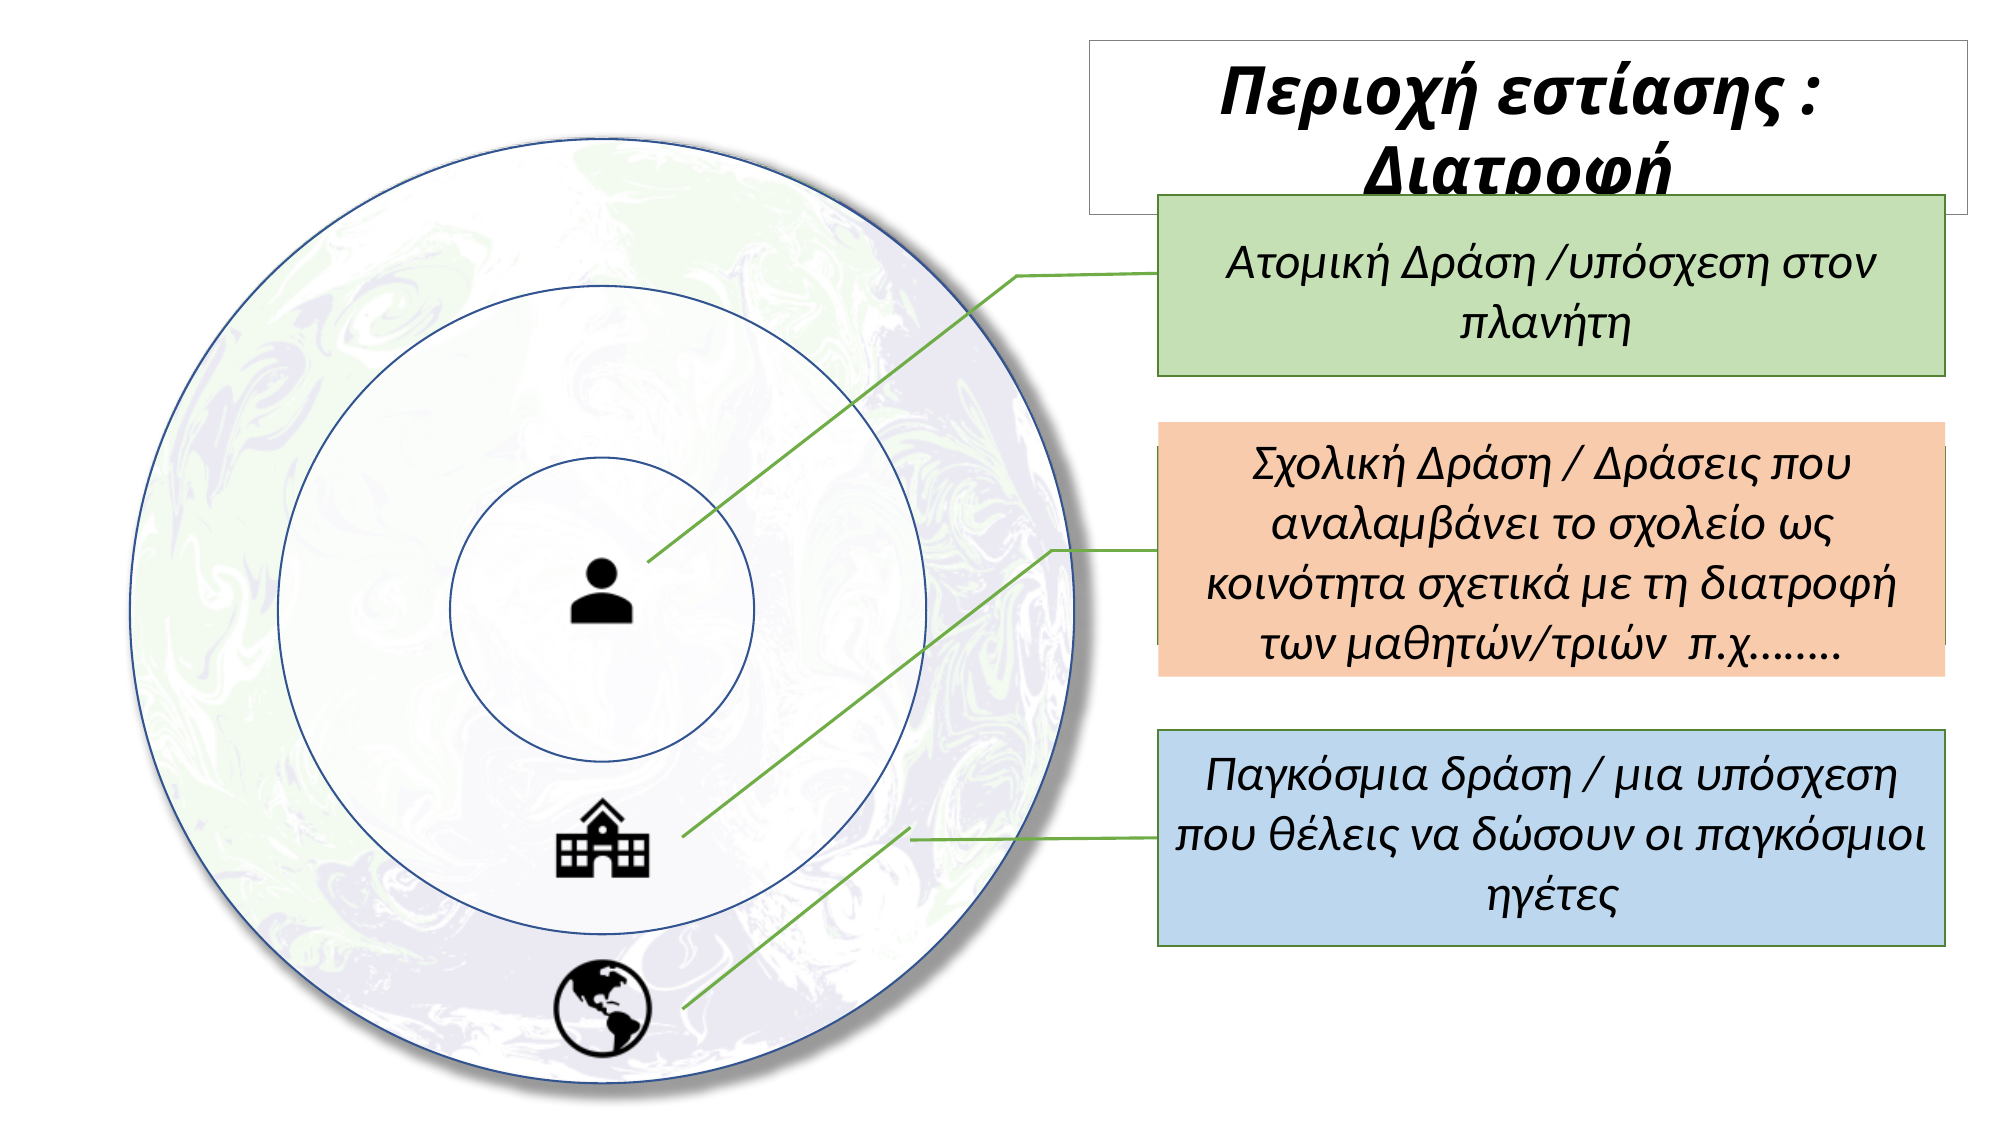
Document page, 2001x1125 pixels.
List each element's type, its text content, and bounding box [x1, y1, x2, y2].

text_box Παγκόσμια δράση / μια υπόσχεση που θέλεις να δώσουν οι παγκόσμιοι ηγέτες [1157, 729, 1946, 947]
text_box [682, 550, 1052, 837]
text_box Σχολική Δράση / Δράσεις που αναλαμβάνει το σχολείο ως κοινότητα σχετικά με τη διατροφή των μαθητών/τριών π.χ…….. [1158, 422, 1946, 677]
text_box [682, 827, 911, 1010]
text_box Ατομική Δράση /υπόσχεση στον πλανήτη [1157, 194, 1946, 377]
picture [106, 113, 1100, 1107]
text_box Περιοχή εστίασης : Διατροφή [1089, 40, 1968, 215]
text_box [1015, 273, 1159, 277]
picture [1018, 277, 1100, 550]
picture [1052, 551, 1100, 837]
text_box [647, 275, 1018, 563]
